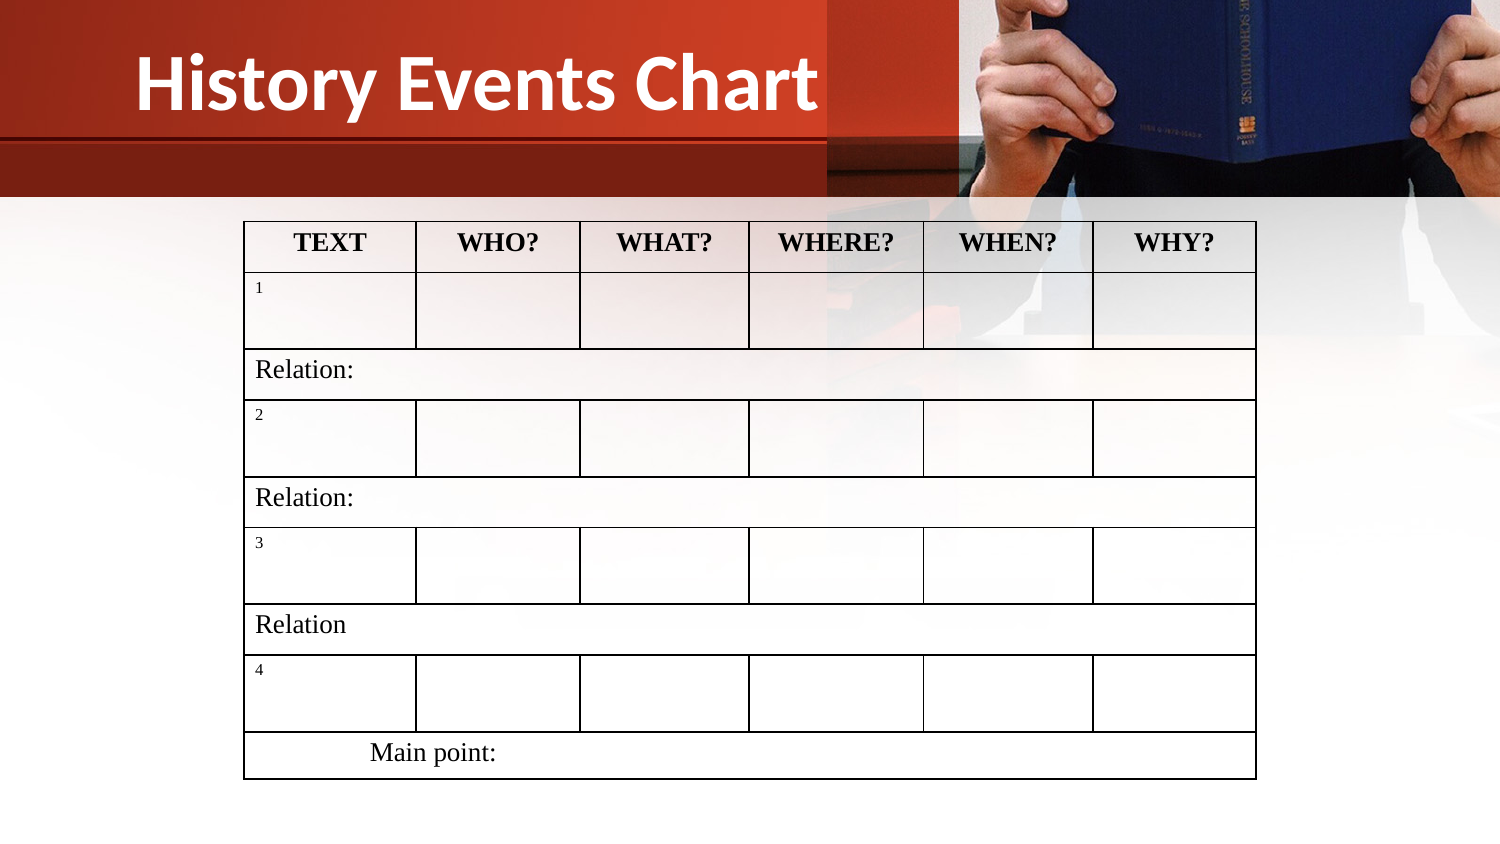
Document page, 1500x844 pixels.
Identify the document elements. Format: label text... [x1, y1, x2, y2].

table_cell [924, 401, 1092, 476]
table_cell [1094, 528, 1255, 603]
table_cell Relation [245, 605, 1255, 654]
table_cell [750, 401, 923, 476]
picture [0, 0, 1500, 844]
table_cell [1094, 273, 1255, 348]
table_cell [417, 401, 579, 476]
table_cell [581, 401, 748, 476]
table_header WHEN? [924, 222, 1092, 272]
table_cell [750, 656, 923, 731]
table_cell 3 [245, 528, 415, 603]
table_cell Relation: [245, 350, 1255, 399]
table_cell [1094, 656, 1255, 731]
table_cell [581, 656, 748, 731]
table_header WHO? [417, 222, 579, 272]
table_header TEXT [245, 222, 415, 272]
table_cell Relation: [245, 478, 1255, 527]
table_cell [417, 656, 579, 731]
table_cell [417, 273, 579, 348]
table_cell [924, 273, 1092, 348]
table_cell 4 [245, 656, 415, 731]
title History Events Chart [0, 21, 957, 135]
table_cell [417, 528, 579, 603]
table_cell 1 [245, 273, 415, 348]
table_cell [581, 273, 748, 348]
table_cell [750, 528, 923, 603]
table_cell [1094, 401, 1255, 476]
table_header WHY? [1094, 222, 1255, 272]
table_cell [924, 528, 1092, 603]
table_cell Main point: [245, 733, 1255, 778]
table_cell 2 [245, 401, 415, 476]
table_header WHERE? [750, 222, 923, 272]
table_cell [924, 656, 1092, 731]
table_cell [581, 528, 748, 603]
table_cell [750, 273, 923, 348]
table_header WHAT? [581, 222, 748, 272]
